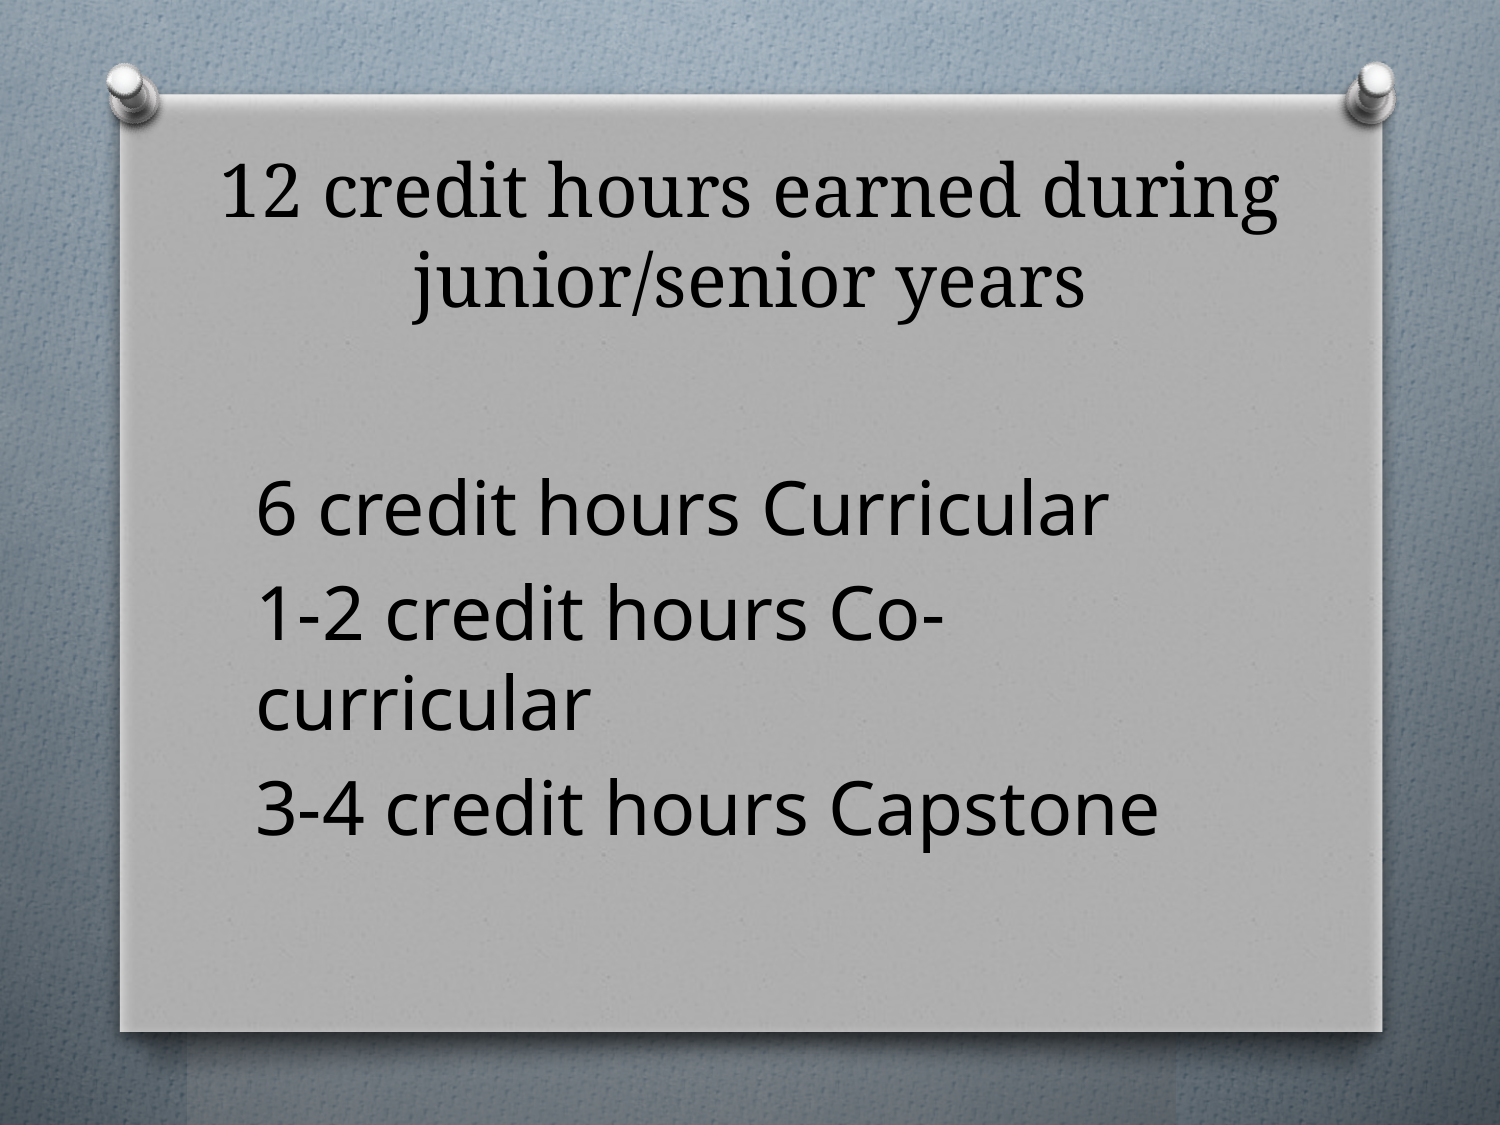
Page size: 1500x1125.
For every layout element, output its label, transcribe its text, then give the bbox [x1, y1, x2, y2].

title 12 credit hours earned during junior/senior years [179, 134, 1323, 332]
picture [75, 29, 198, 153]
picture [1317, 35, 1439, 156]
list 6 credit hours Curricular 1-2 credit hours Co-curricular 3-4 credit hours Capstone [240, 347, 1257, 939]
